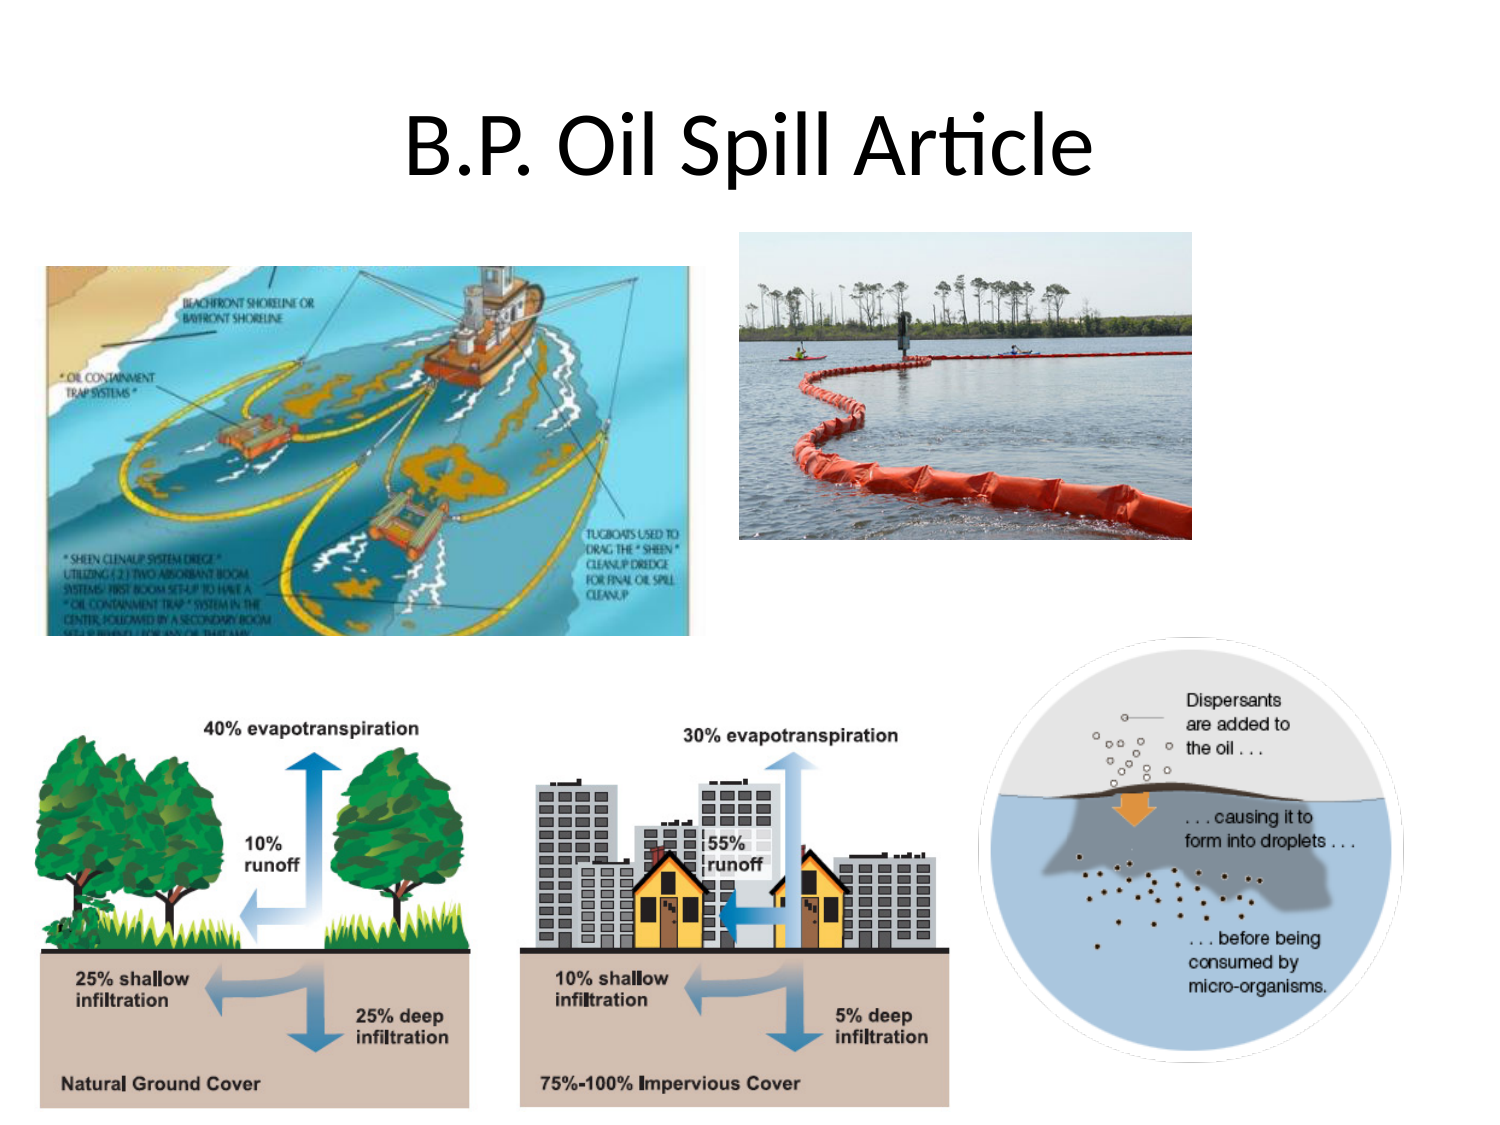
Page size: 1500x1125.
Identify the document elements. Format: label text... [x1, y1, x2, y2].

picture [738, 232, 1192, 540]
picture [34, 668, 953, 1112]
picture [972, 635, 1411, 1069]
title B.P. Oil Spill Article [75, 45, 1425, 233]
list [34, 266, 706, 637]
